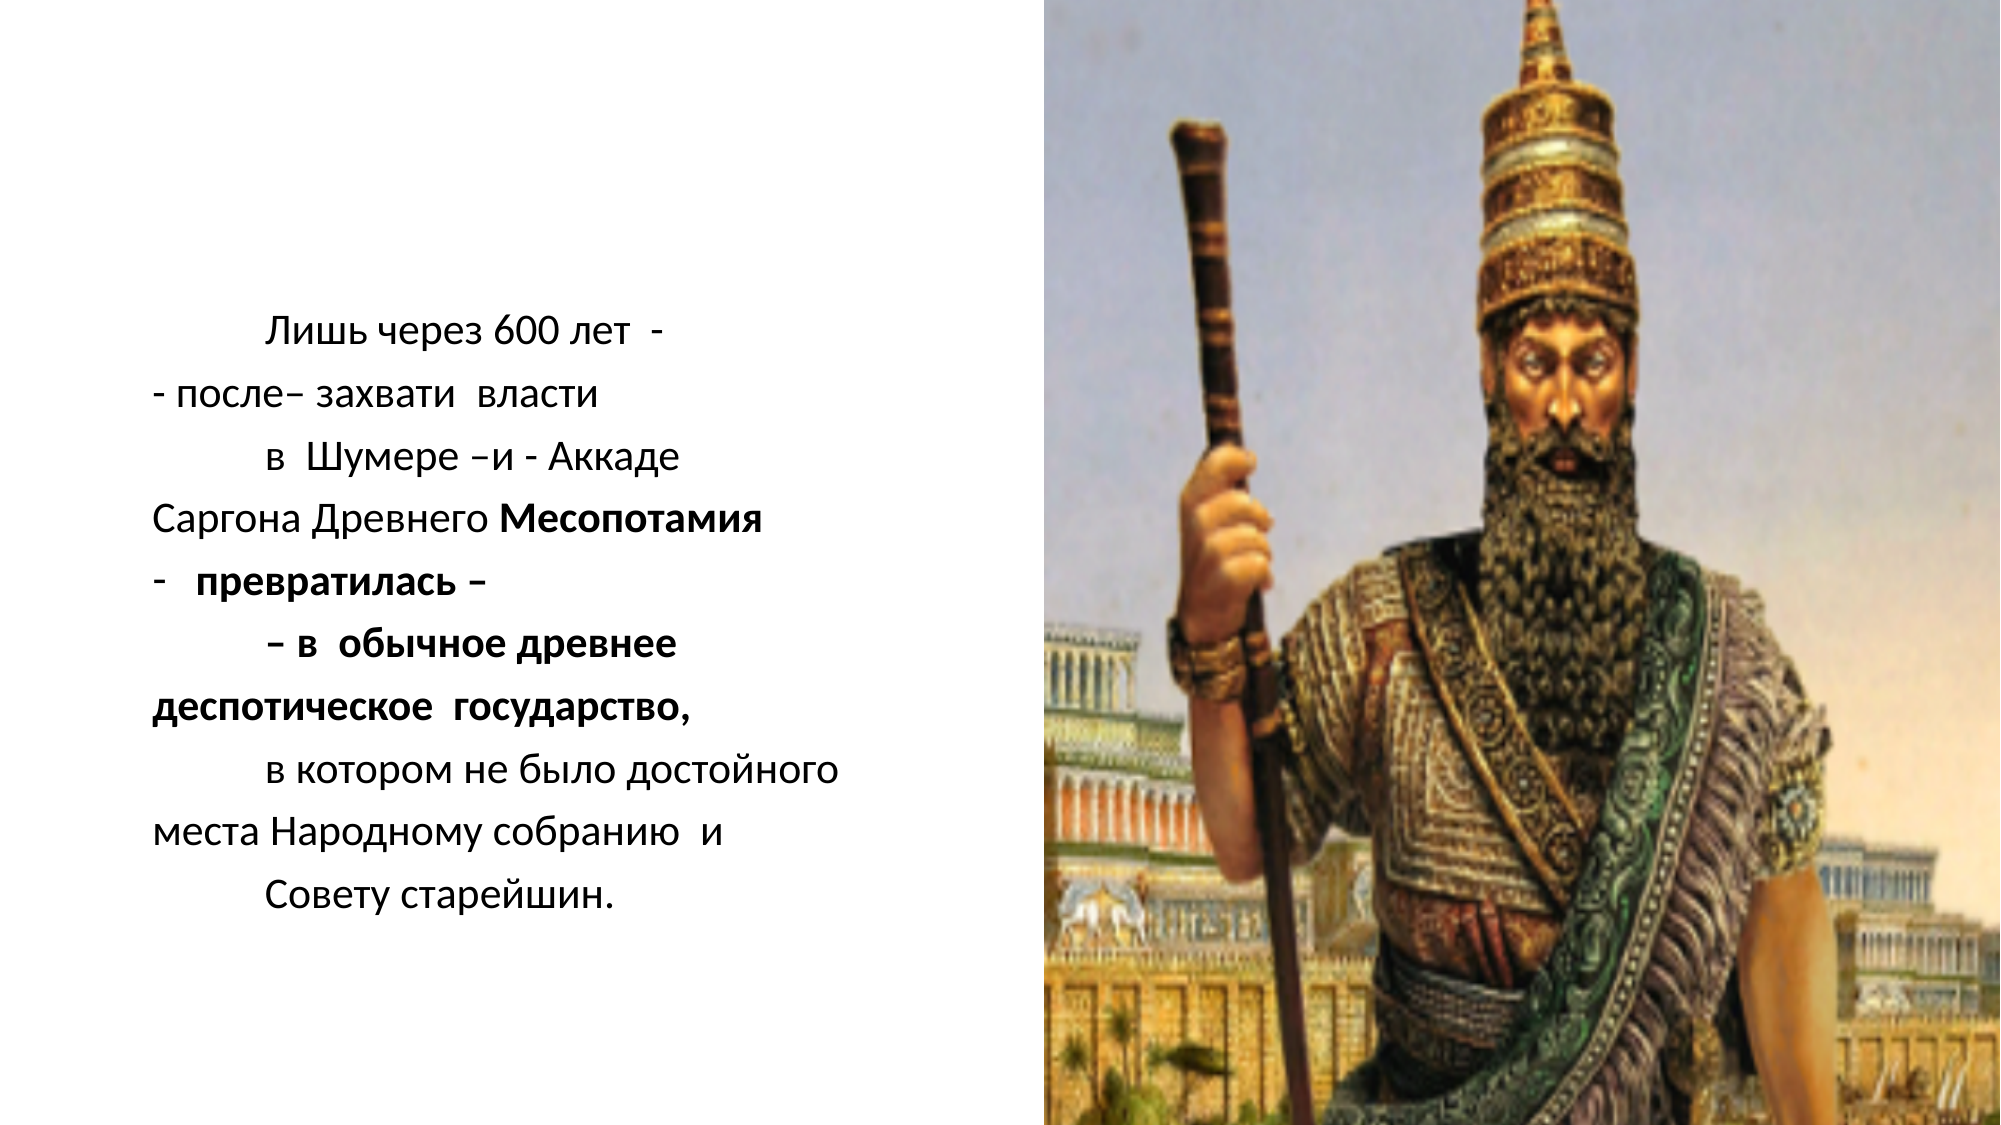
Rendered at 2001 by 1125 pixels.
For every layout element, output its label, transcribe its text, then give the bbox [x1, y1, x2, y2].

picture [1044, 0, 2000, 1125]
list Лишь через 600 лет - - после– захвати власти в Шумере –и - Аккаде Саргона Древнего Месопотамия превратилась – – в обычное древнее деспотическое государство, в котором не было достойного места Народному собранию и Совету старейшин. [137, 299, 1031, 978]
